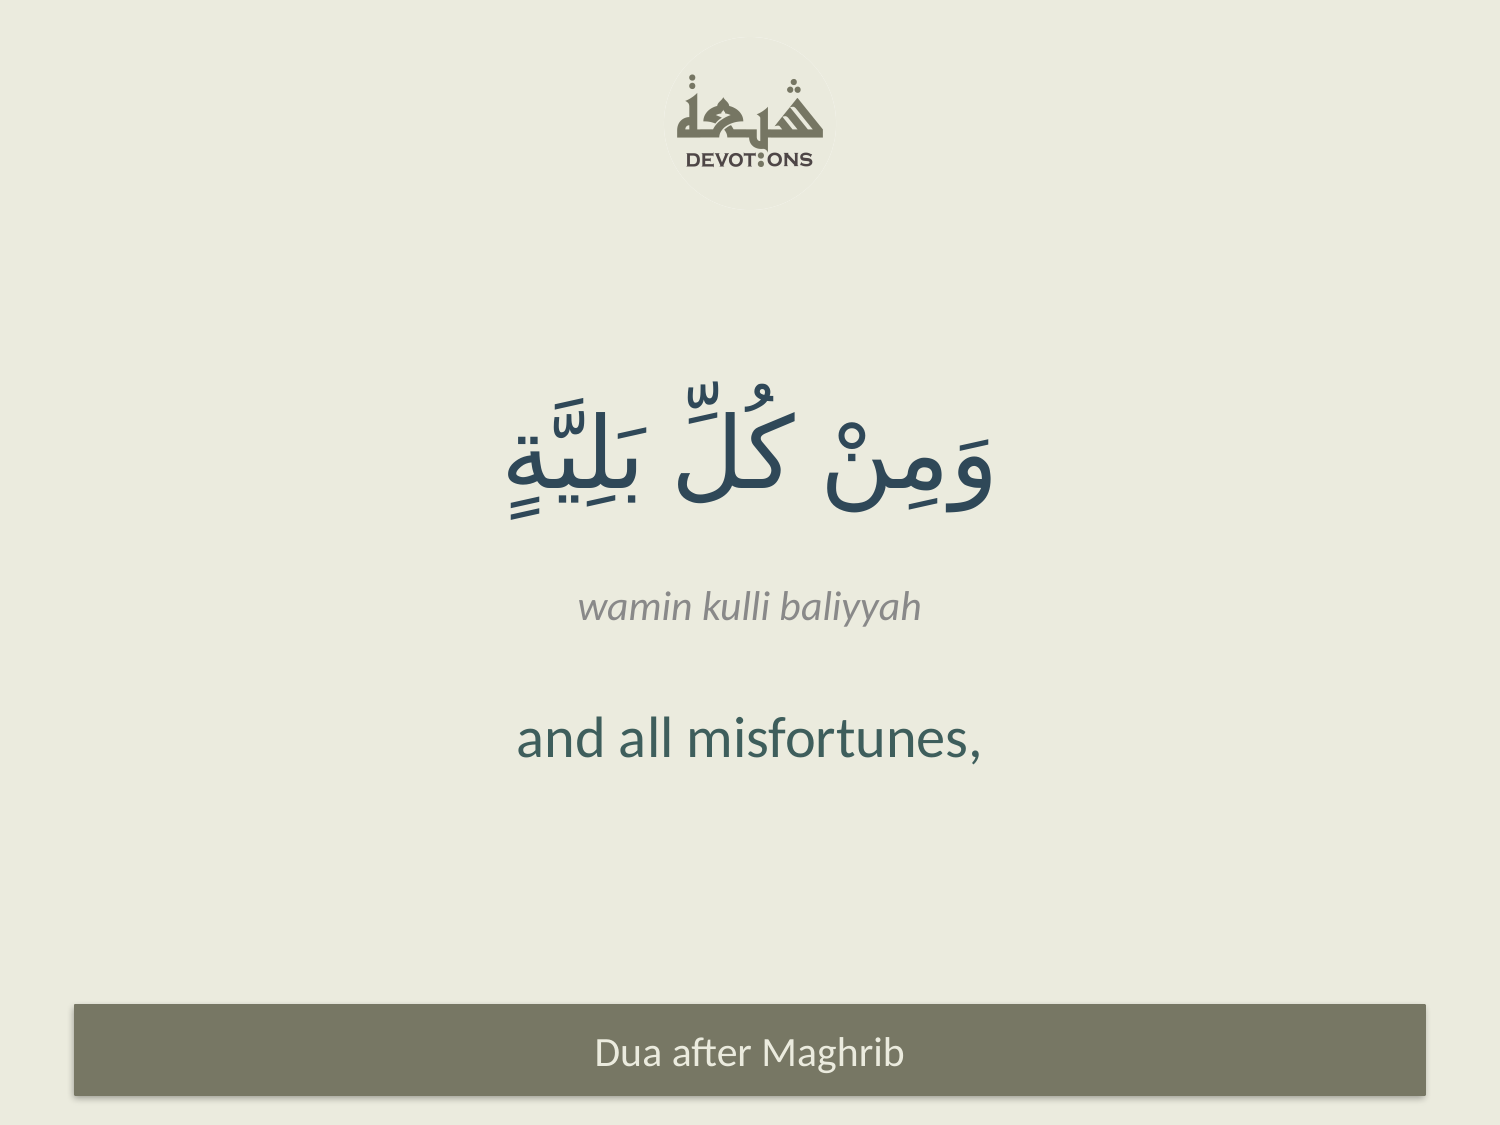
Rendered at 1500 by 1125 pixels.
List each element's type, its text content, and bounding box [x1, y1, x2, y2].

picture [656, 29, 844, 218]
text_box Dua after Maghrib [579, 1017, 921, 1083]
text_box [74, 1004, 1426, 1096]
text_box وَمِنْ كُلِّ بَلِيَّةٍ wamin kulli baliyyah and all misfortunes, [74, 381, 1425, 776]
